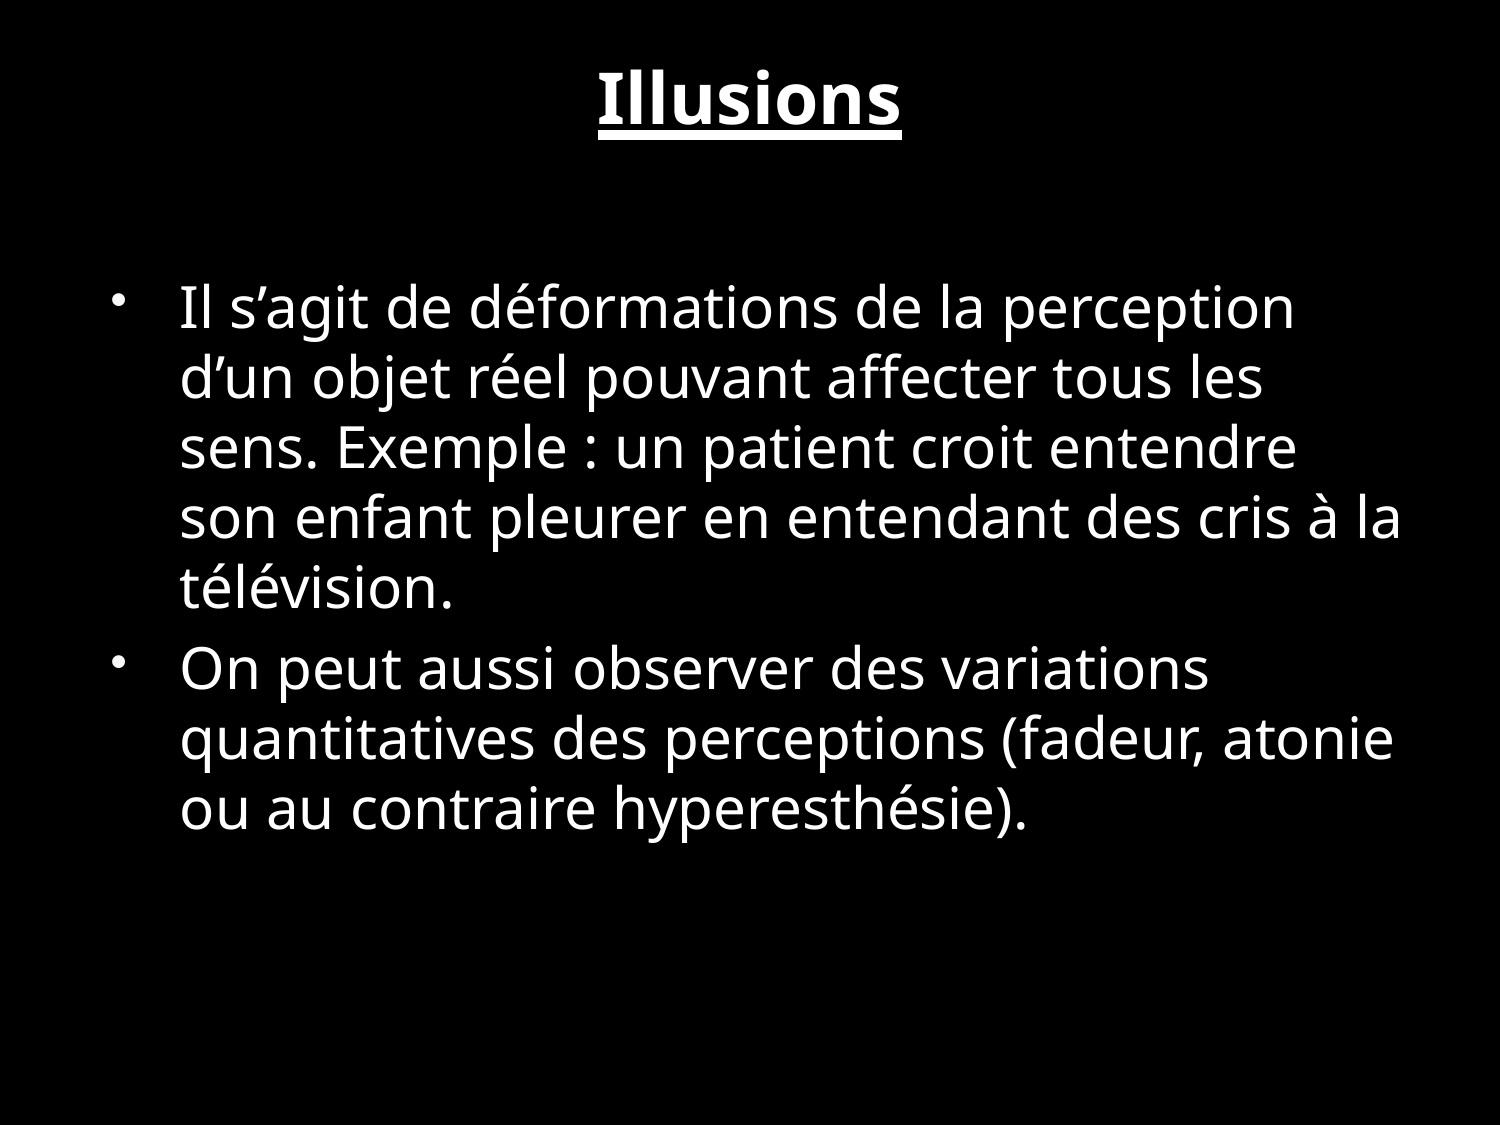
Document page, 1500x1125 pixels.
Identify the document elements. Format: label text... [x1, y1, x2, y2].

title Illusions [75, 45, 1425, 233]
list Il s’agit de déformations de la perception d’un objet réel pouvant affecter tous les sens. Exemple : un patient croit entendre son enfant pleurer en entendant des cris à la télévision. On peut aussi observer des variations quantitatives des perceptions (fadeur, atonie ou au contraire hyperesthésie). [75, 262, 1425, 1035]
